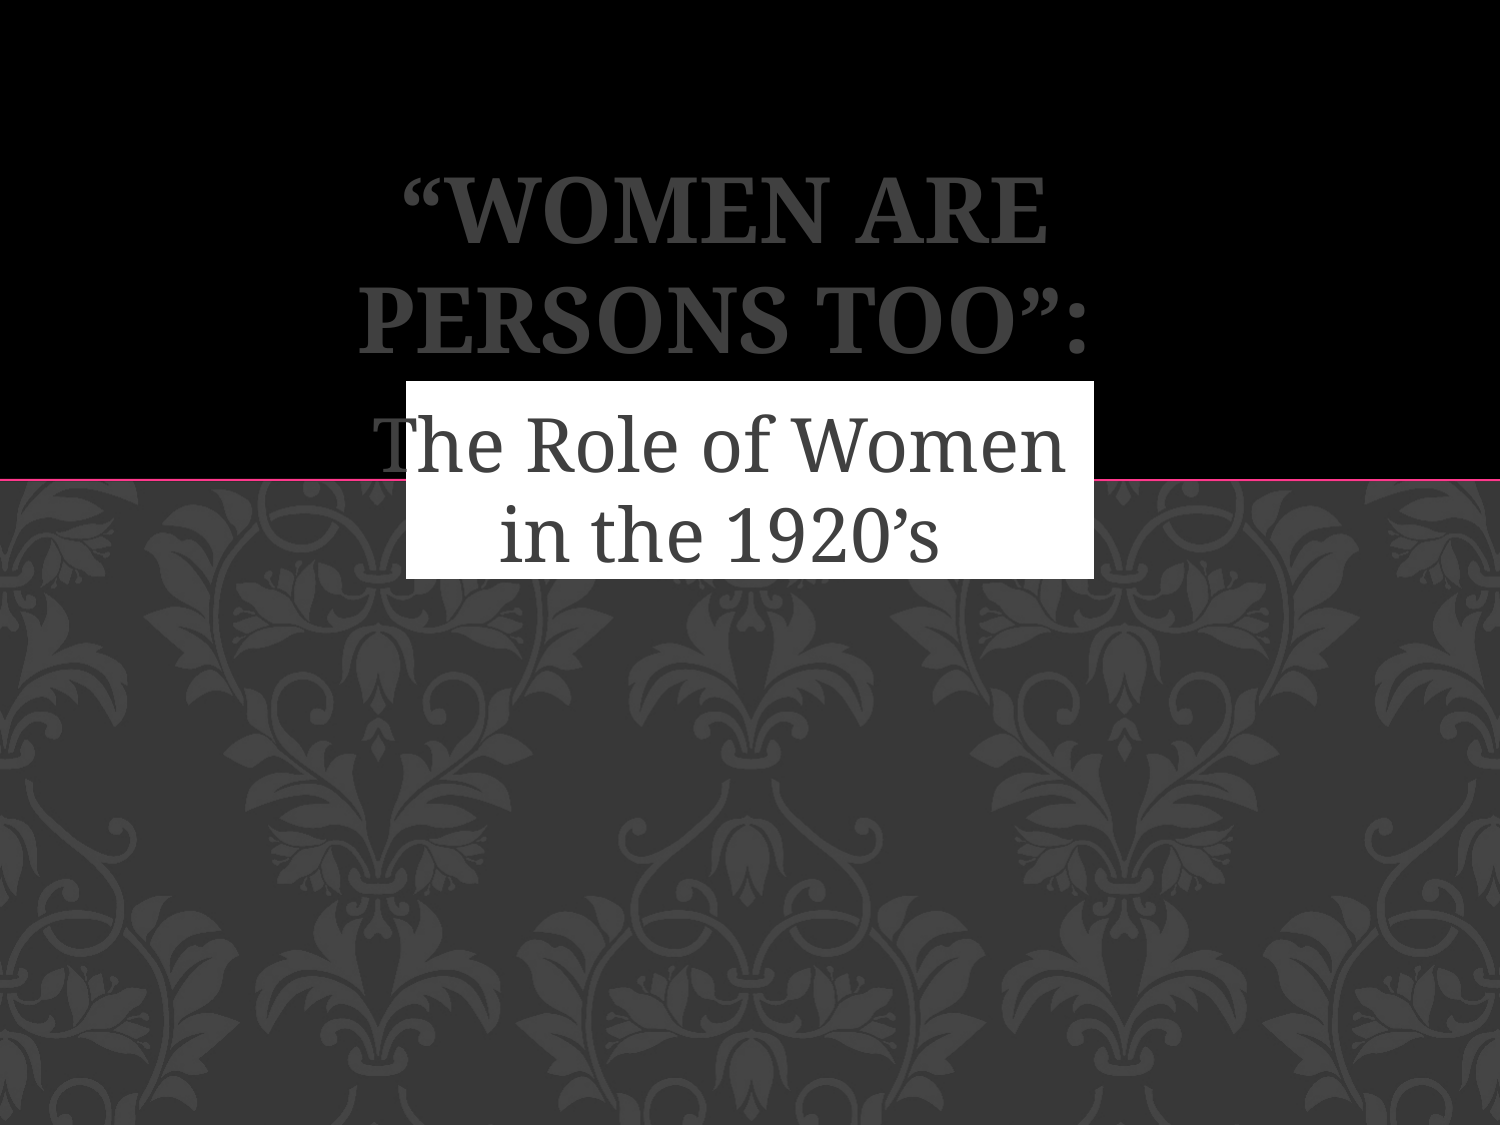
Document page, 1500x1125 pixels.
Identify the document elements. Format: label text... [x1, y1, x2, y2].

subtitle The Role of Women in the 1920’s [348, 397, 1093, 610]
title “WOMEN ARE PERSONS TOO”: [212, 48, 1237, 386]
